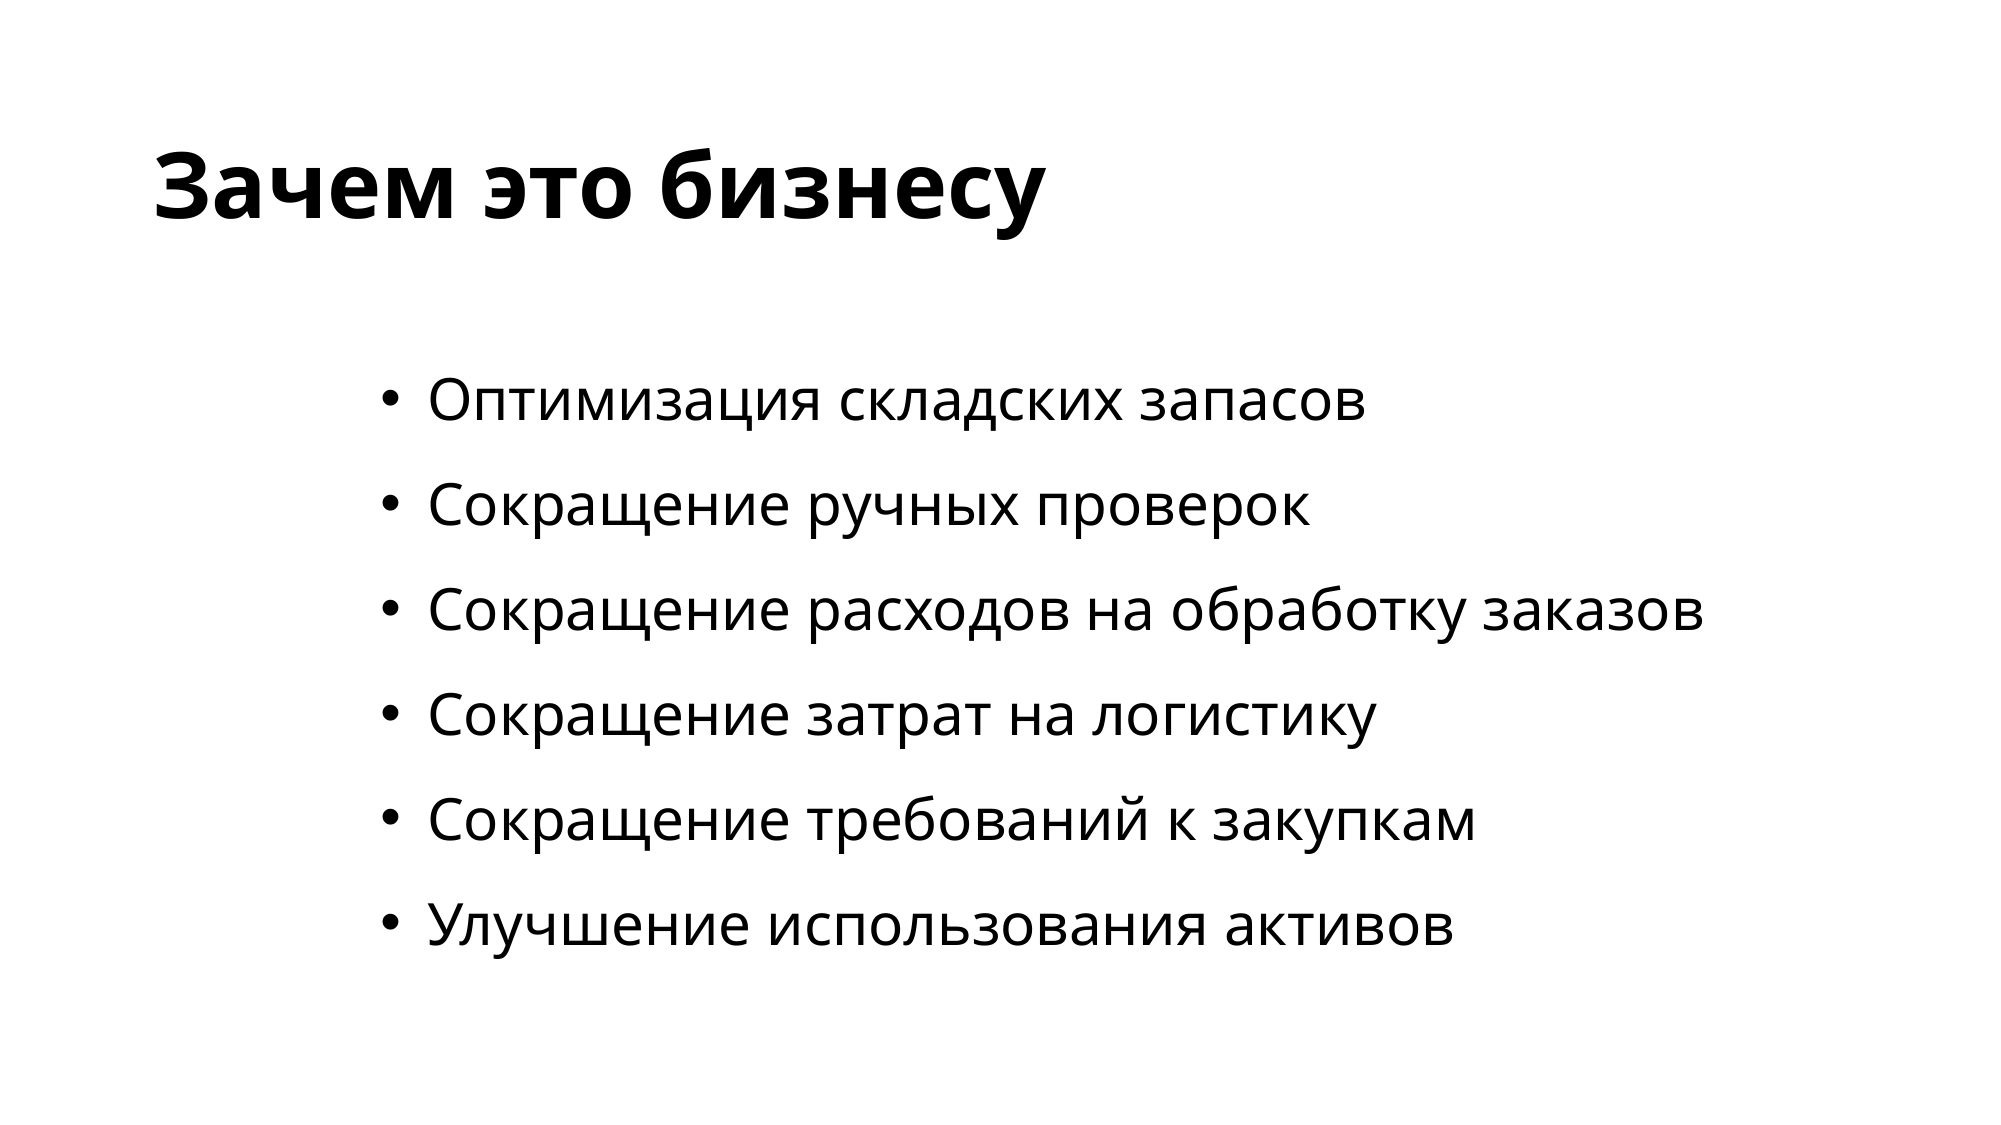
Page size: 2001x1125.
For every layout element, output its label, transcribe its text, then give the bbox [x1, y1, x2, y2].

text_box Зачем это бизнесу [137, 79, 1863, 298]
text_box Оптимизация складских запасов Сокращение ручных проверок Сокращение расходов на обработку заказов Сокращение затрат на логистику Сокращение требований к закупкам Улучшение использования активов [365, 319, 1736, 965]
